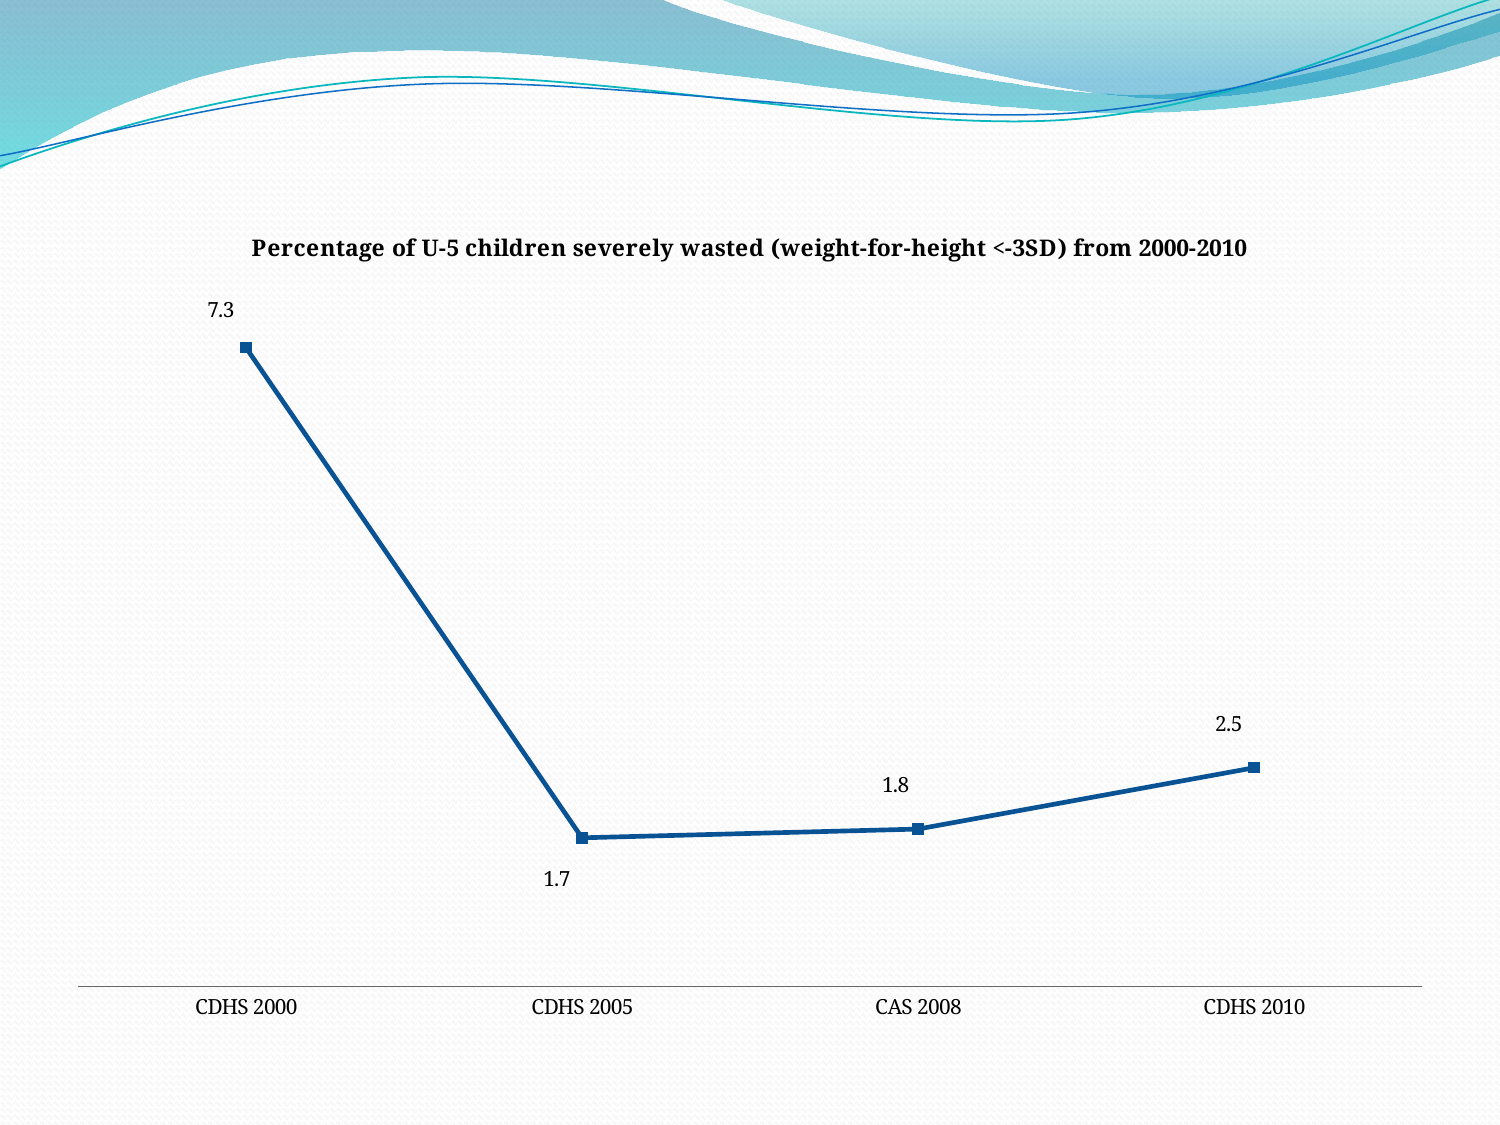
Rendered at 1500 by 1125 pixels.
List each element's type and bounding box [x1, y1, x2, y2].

chart [49, 199, 1451, 1038]
